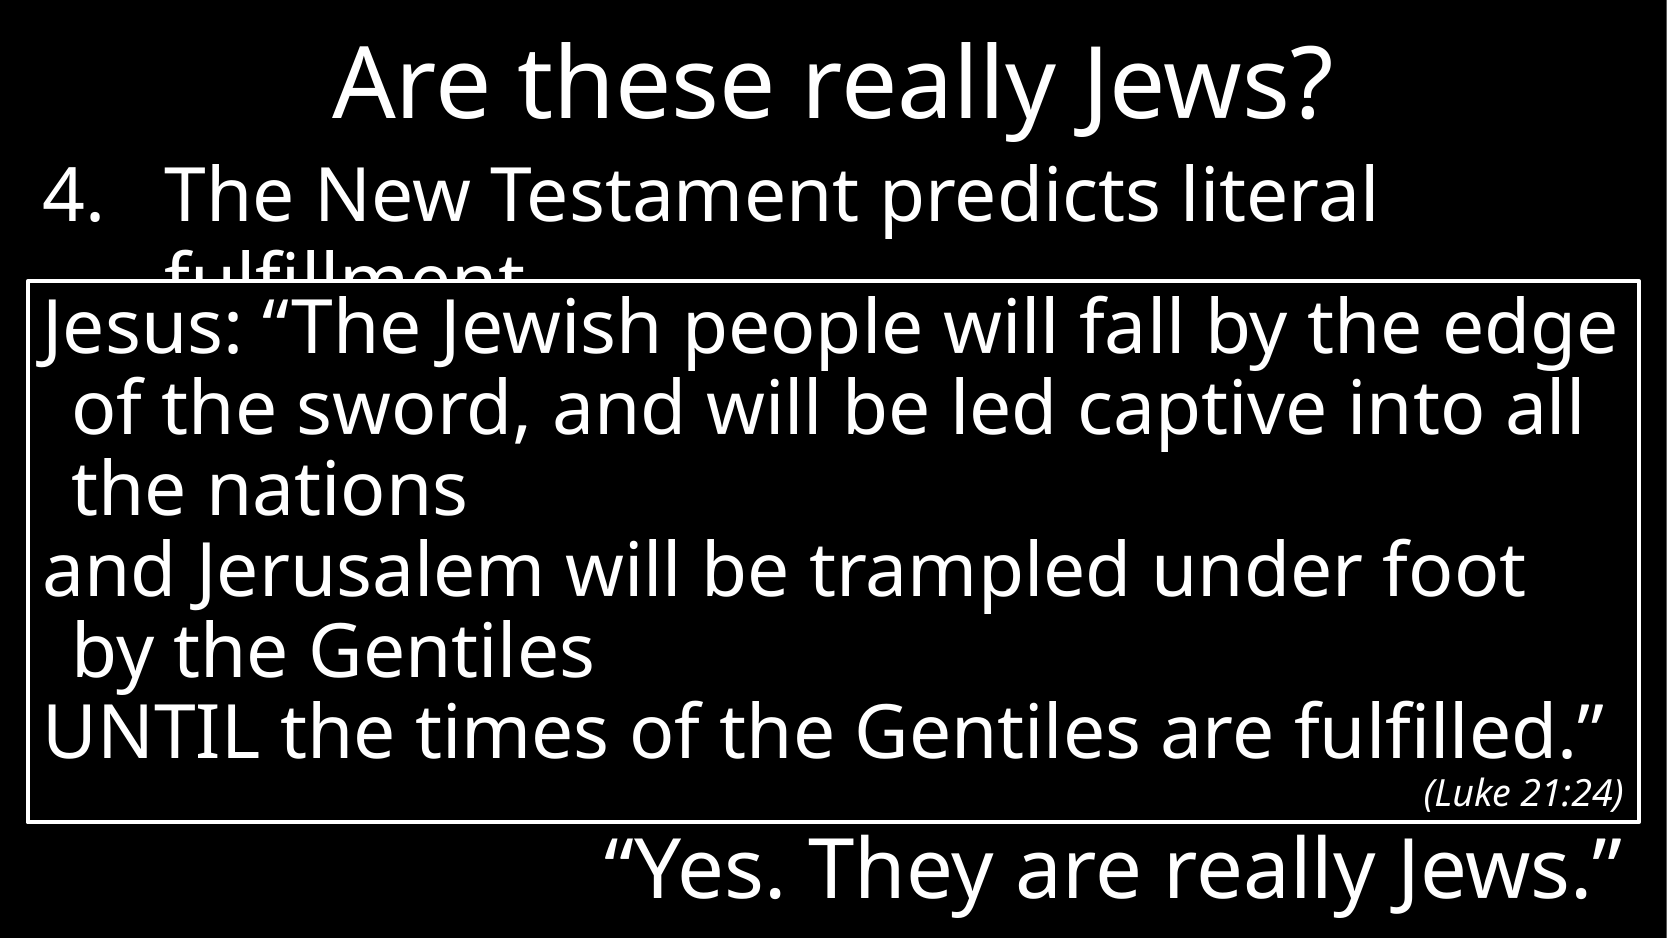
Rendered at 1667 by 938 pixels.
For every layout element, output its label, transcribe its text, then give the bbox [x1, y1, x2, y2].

text_box Jesus: “The Jewish people will fall by the edge of the sword, and will be led captive into all the nations and Jerusalem will be trampled under foot by the Gentiles UNTIL the times of the Gentiles are fulfilled.” (Luke 21:24) [27, 281, 1639, 823]
list The New Testament predicts literal fulfillment [27, 145, 1640, 813]
list “Yes. They are really Jews.” [27, 827, 1640, 912]
title Are these really Jews? [27, 20, 1640, 136]
